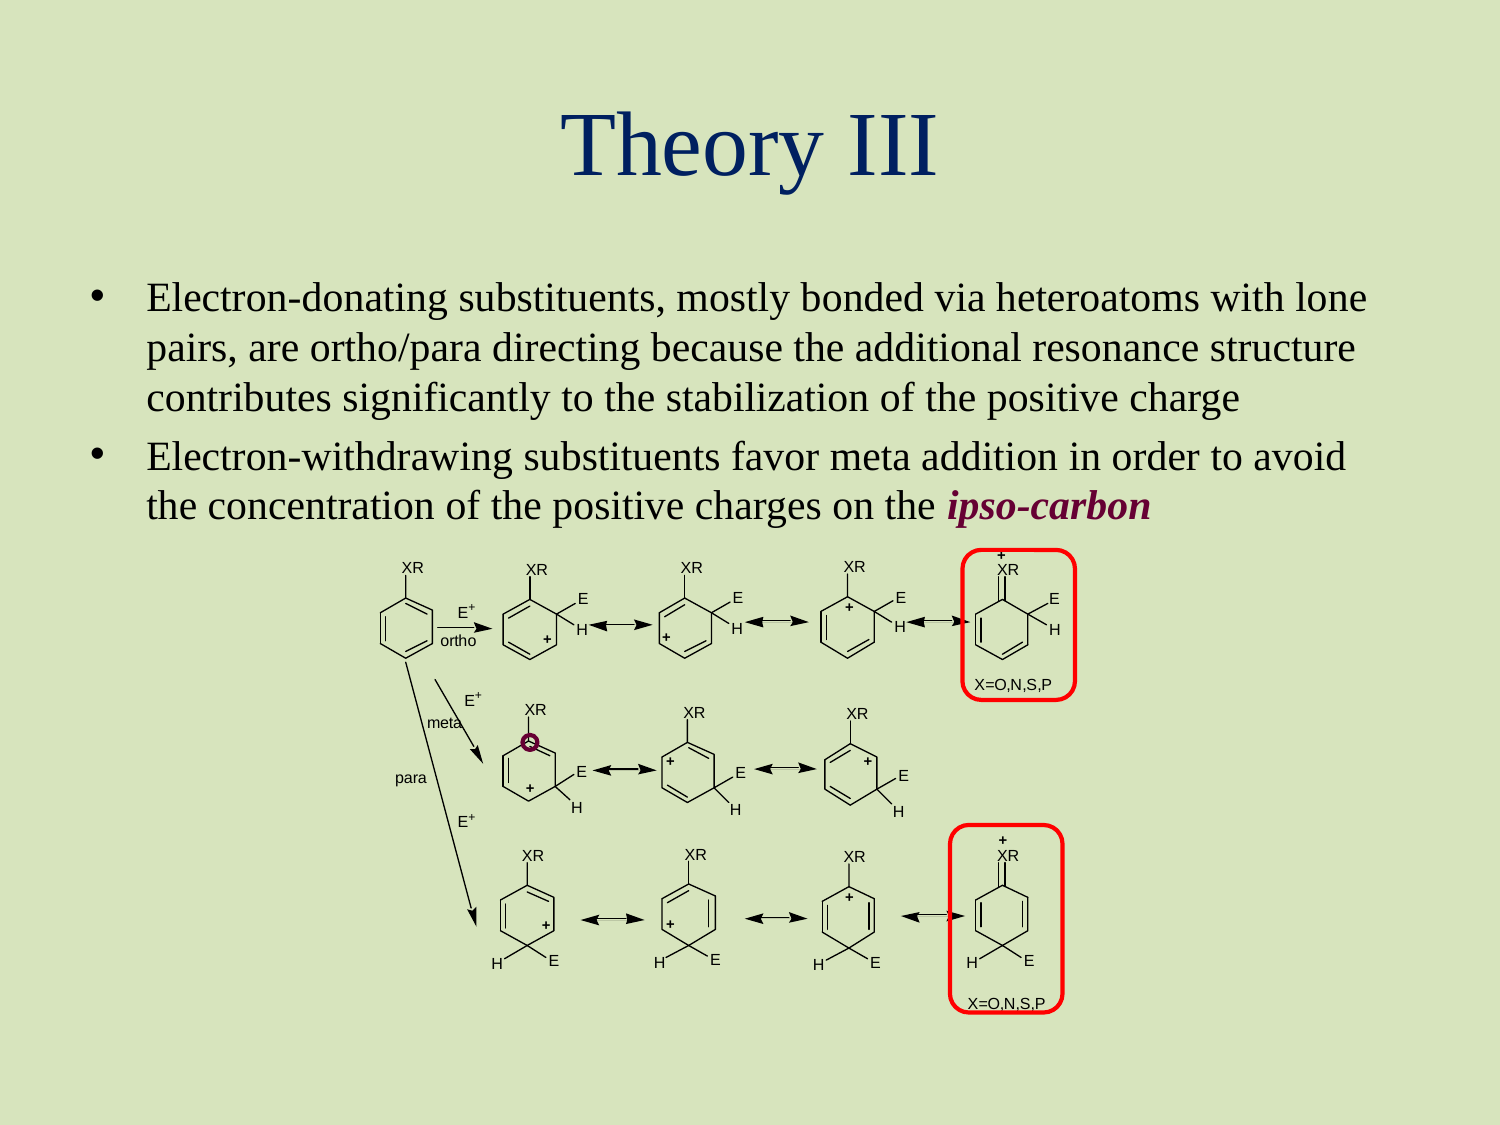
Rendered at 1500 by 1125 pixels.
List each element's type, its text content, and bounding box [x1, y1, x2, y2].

picture [374, 549, 1063, 1016]
text_box [1059, 548, 1078, 700]
title Theory III [75, 45, 1425, 233]
list Electron-donating substituents, mostly bonded via heteroatoms with lone pairs, are ortho/para directing because the additional resonance structure contributes significantly to the stabilization of the positive charge Electron-withdrawing substituents favor meta addition in order to avoid the concentration of the positive charges on the ipso-carbon [75, 262, 1425, 1005]
